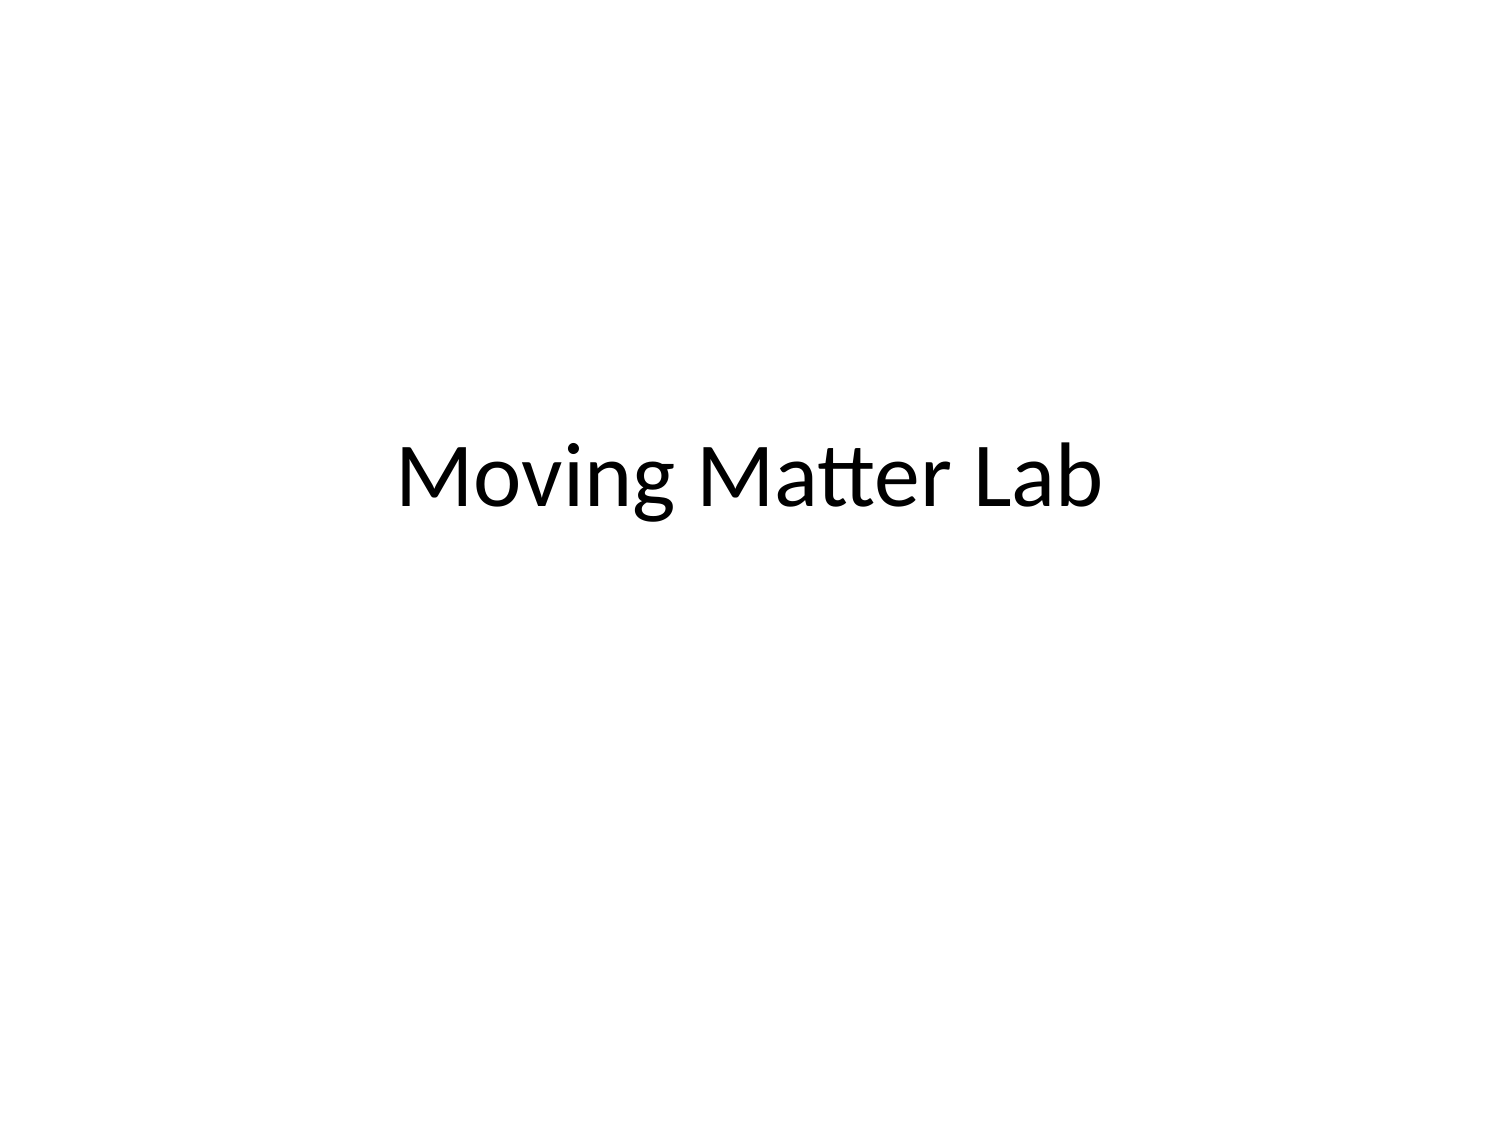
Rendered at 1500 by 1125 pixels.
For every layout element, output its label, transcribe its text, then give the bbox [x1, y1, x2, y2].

title Moving Matter Lab [112, 349, 1388, 591]
